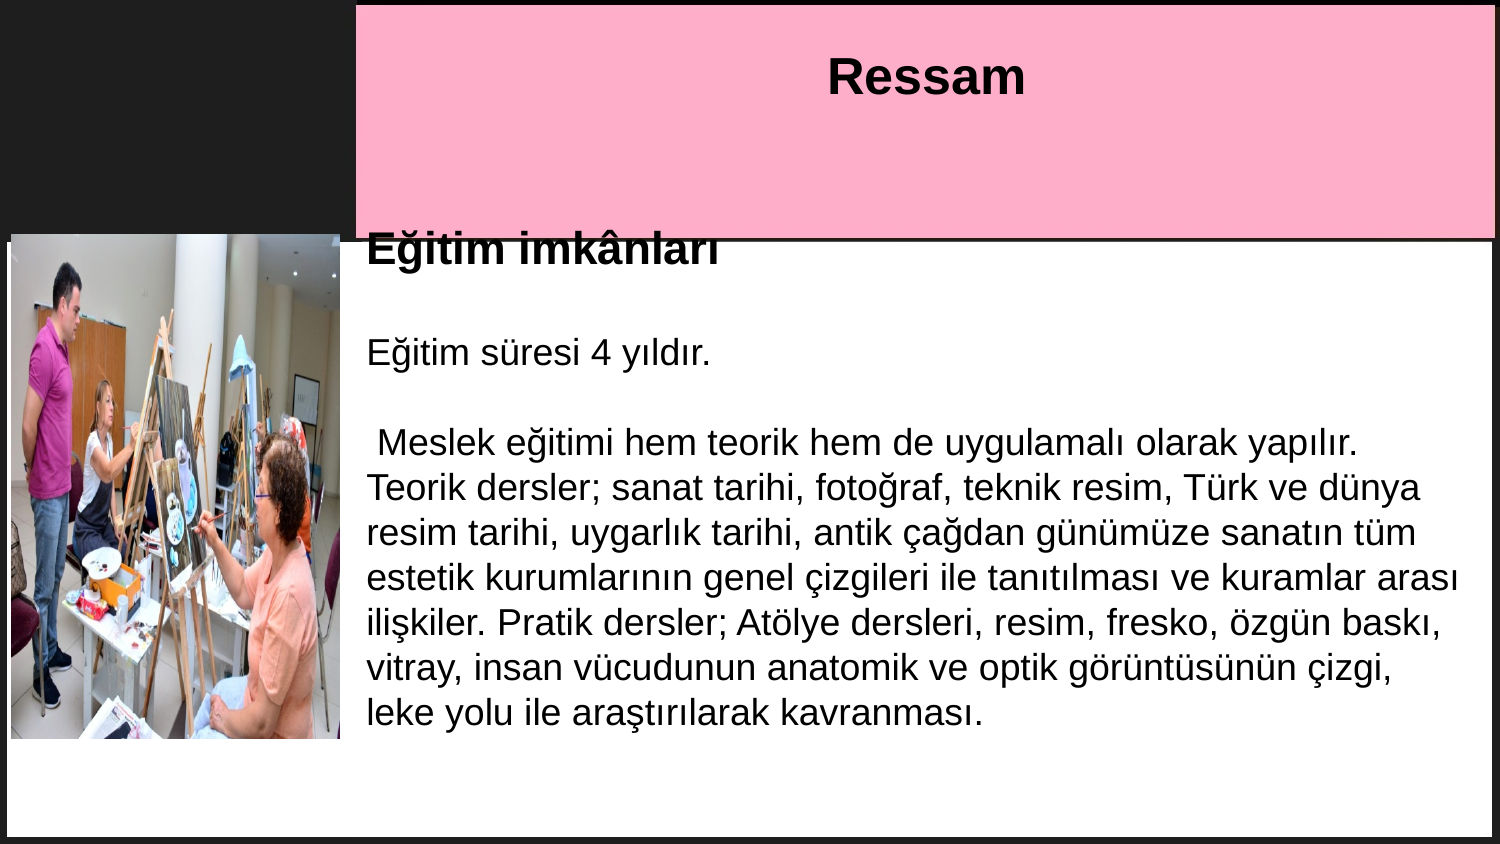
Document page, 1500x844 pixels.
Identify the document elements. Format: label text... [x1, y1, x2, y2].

picture [0, 0, 1500, 844]
text_box [363, 164, 1500, 173]
text_box [363, 564, 1500, 821]
text_box Eğitim imkânları Eğitim süresi 4 yıldır. Meslek eğitimi hem teorik hem de uygulamalı olarak yapılır. Teorik dersler; sanat tarihi, fotoğraf, teknik resim, Türk ve dünya resim tarihi, uygarlık tarihi, antik çağdan günümüze sanatın tüm estetik kurumlarının genel çizgileri ile tanıtılması ve kuramlar arası ilişkiler. Pratik dersler; Atölye dersleri, resim, fresko, özgün baskı, vitray, insan vücudunun anatomik ve optik görüntüsünün çizgi, leke yolu ile araştırılarak kavranması. [351, 210, 1477, 741]
text_box Ressam [363, 35, 1500, 113]
text_box [324, 173, 1500, 564]
